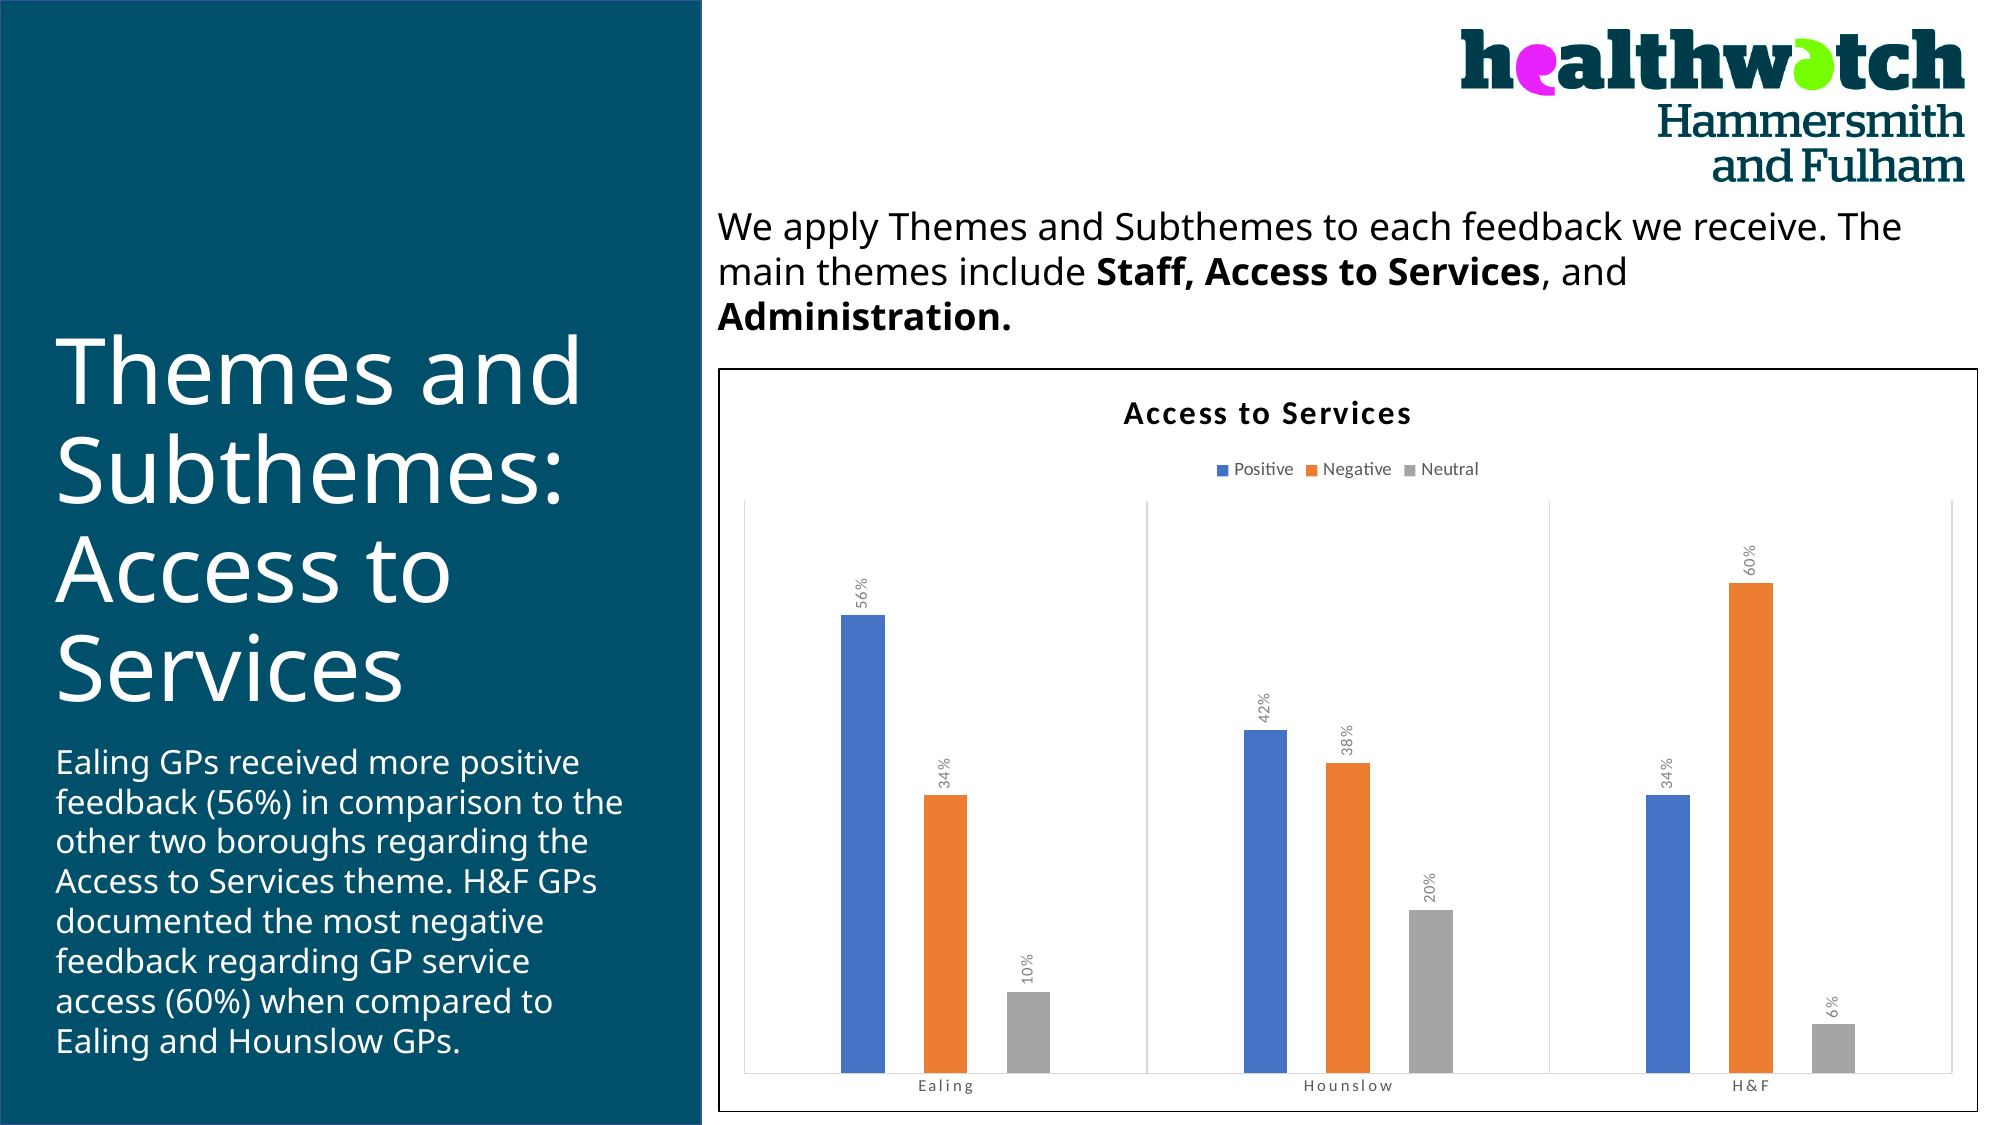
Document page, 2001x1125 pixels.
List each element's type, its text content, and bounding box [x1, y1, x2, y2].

text_box We apply Themes and Subthemes to each feedback we receive. The main themes include Staff, Access to Services, and Administration. [702, 195, 1946, 346]
text_box [0, 0, 702, 1125]
text_box Ealing GPs received more positive feedback (56%) in comparison to the other two boroughs regarding the Access to Services theme. H&F GPs documented the most negative feedback regarding GP service access (60%) when compared to Ealing and Hounslow GPs. [40, 733, 647, 1068]
title Themes and Subthemes: Access to Services [40, 65, 672, 981]
chart [718, 368, 1979, 1113]
picture [1446, 12, 1979, 198]
